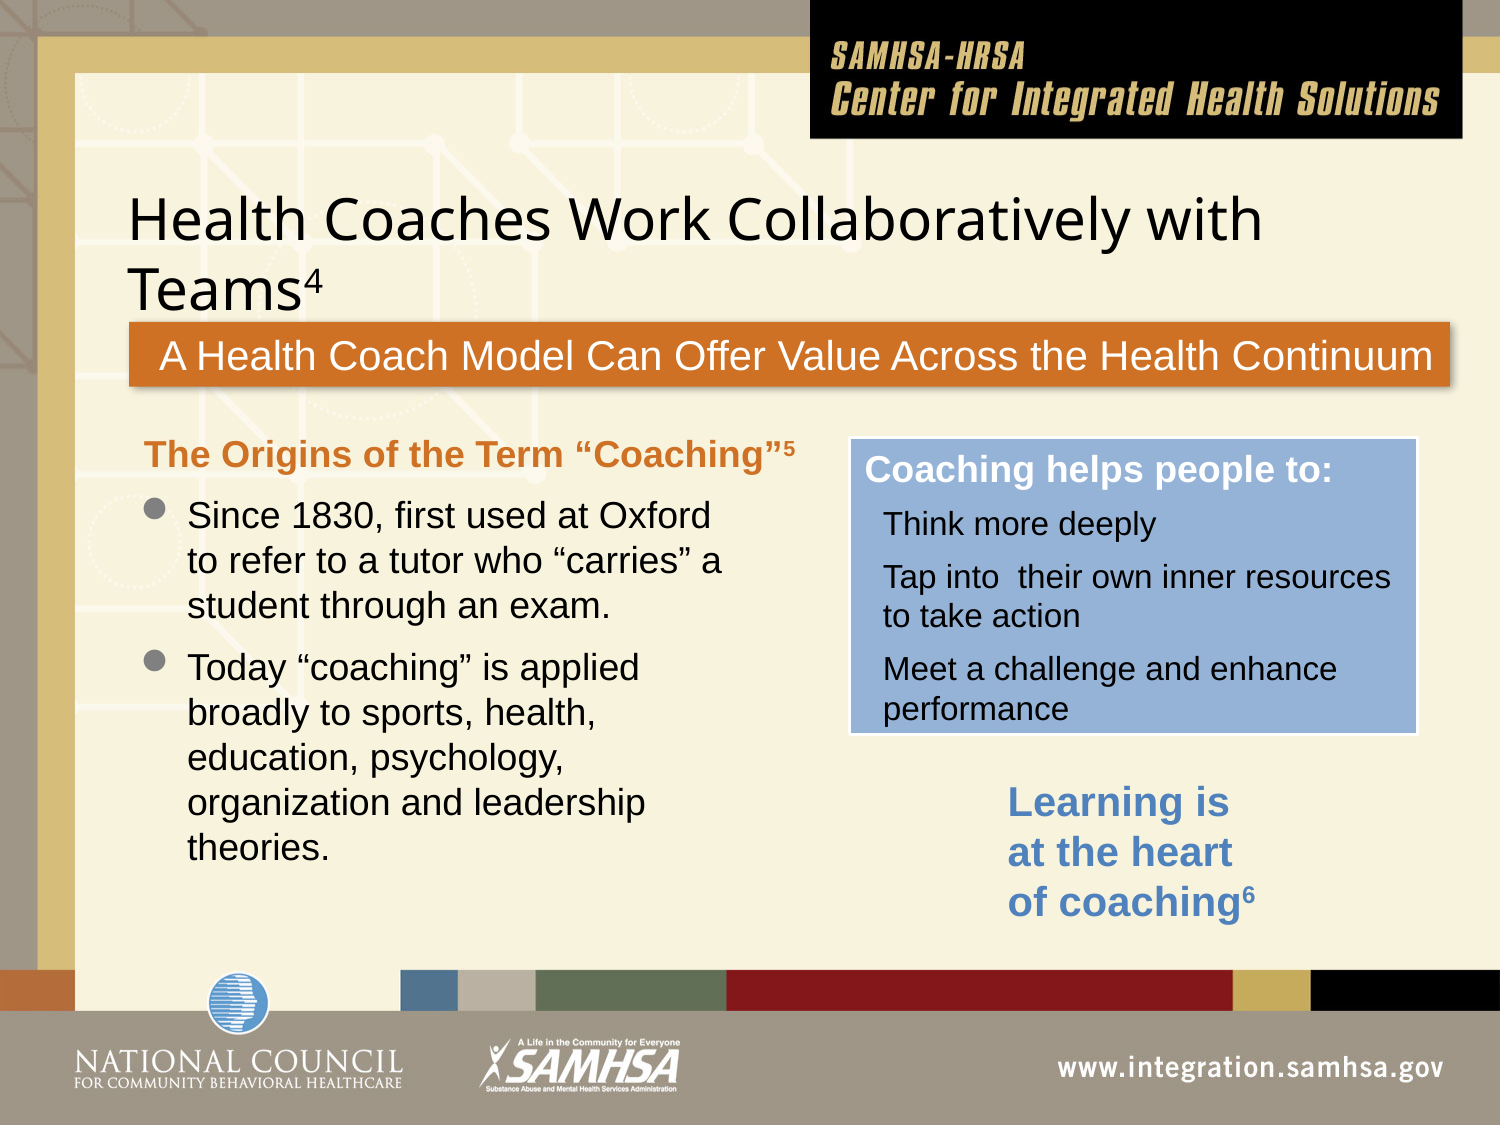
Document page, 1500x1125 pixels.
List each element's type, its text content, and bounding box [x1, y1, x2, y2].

text_box Learning is at the heart of coaching6 [977, 766, 1291, 932]
text_box A Health Coach Model Can Offer Value Across the Health Continuum [129, 321, 1450, 387]
text_box The Origins of the Term “Coaching”5 [129, 422, 880, 483]
text_box Coaching helps people to: Think more deeply Tap into their own inner resources to take action Meet a challenge and enhance performance [849, 437, 1418, 735]
picture [0, 0, 1500, 1125]
text_box Since 1830, first used at Oxford to refer to a tutor who “carries” a student through an exam. Today “coaching” is applied broadly to sports, health, education, psychology, organization and leadership theories. [87, 484, 763, 876]
title Health Coaches Work Collaboratively with Teams4 [112, 174, 1425, 313]
